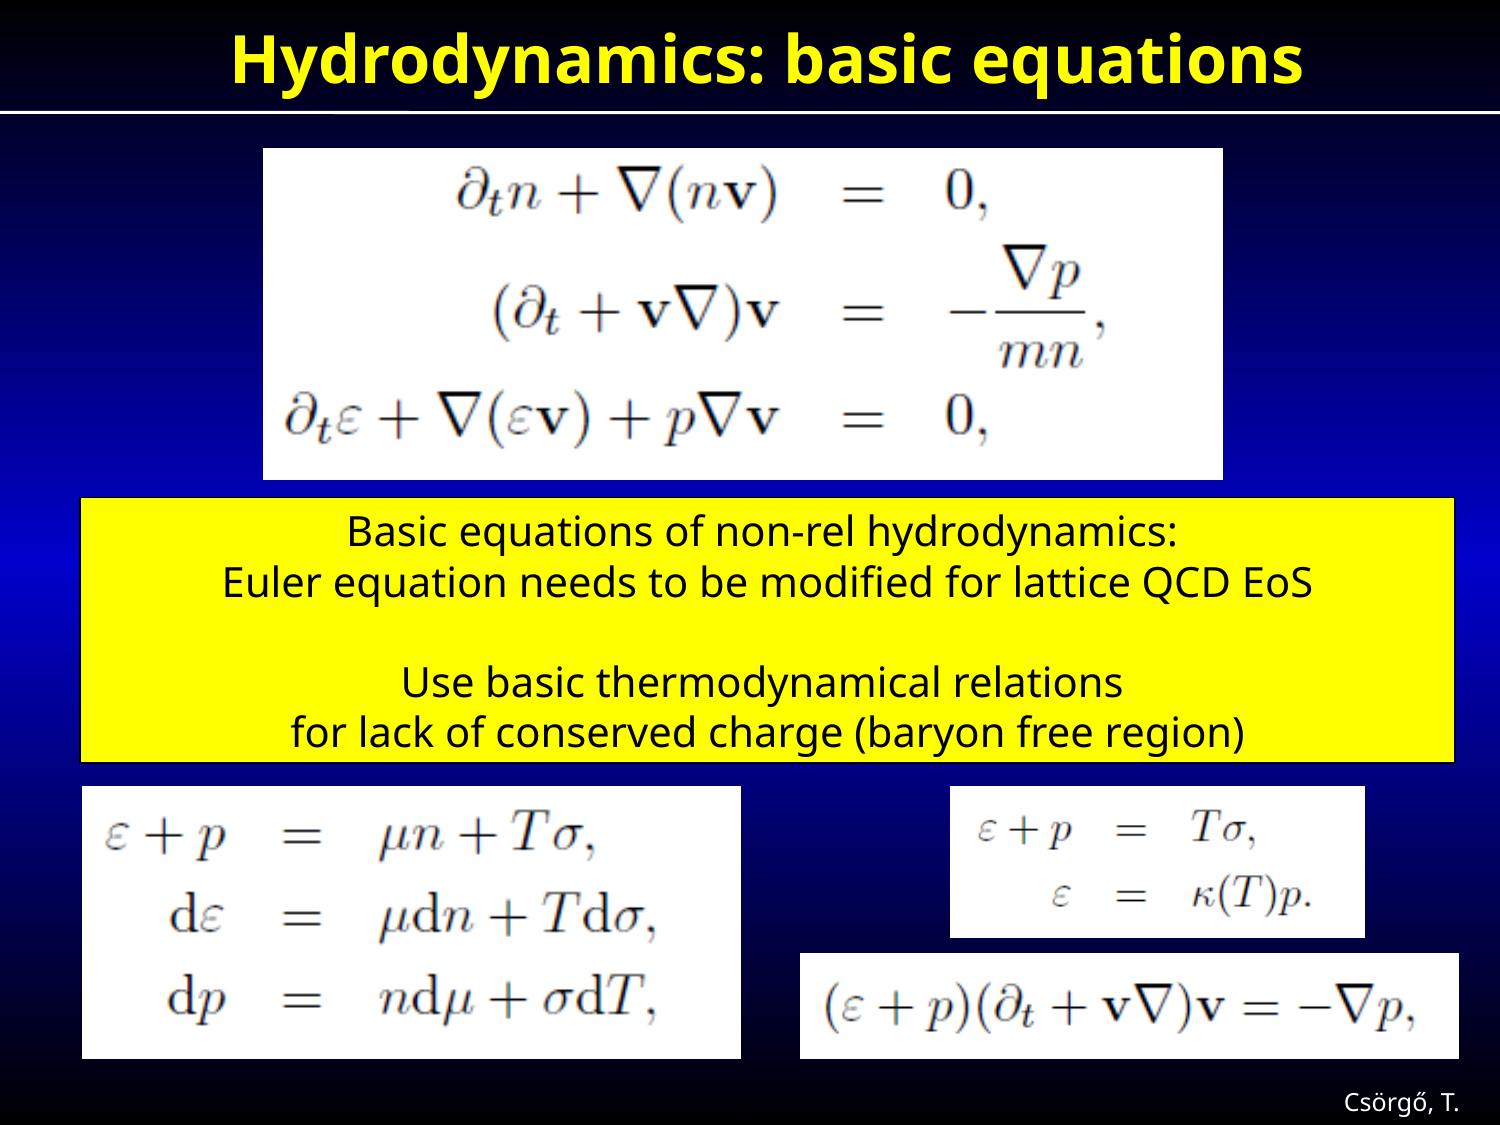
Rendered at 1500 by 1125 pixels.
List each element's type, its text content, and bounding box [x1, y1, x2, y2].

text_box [0, 0, 1500, 113]
picture [81, 786, 741, 1059]
picture [950, 786, 1365, 939]
text_box Basic equations of non-rel hydrodynamics: Euler equation needs to be modified for lattice QCD EoS Use basic thermodynamical relations for lack of conserved charge (baryon free region) [80, 497, 1456, 764]
picture [799, 953, 1459, 1059]
picture [263, 148, 1223, 481]
